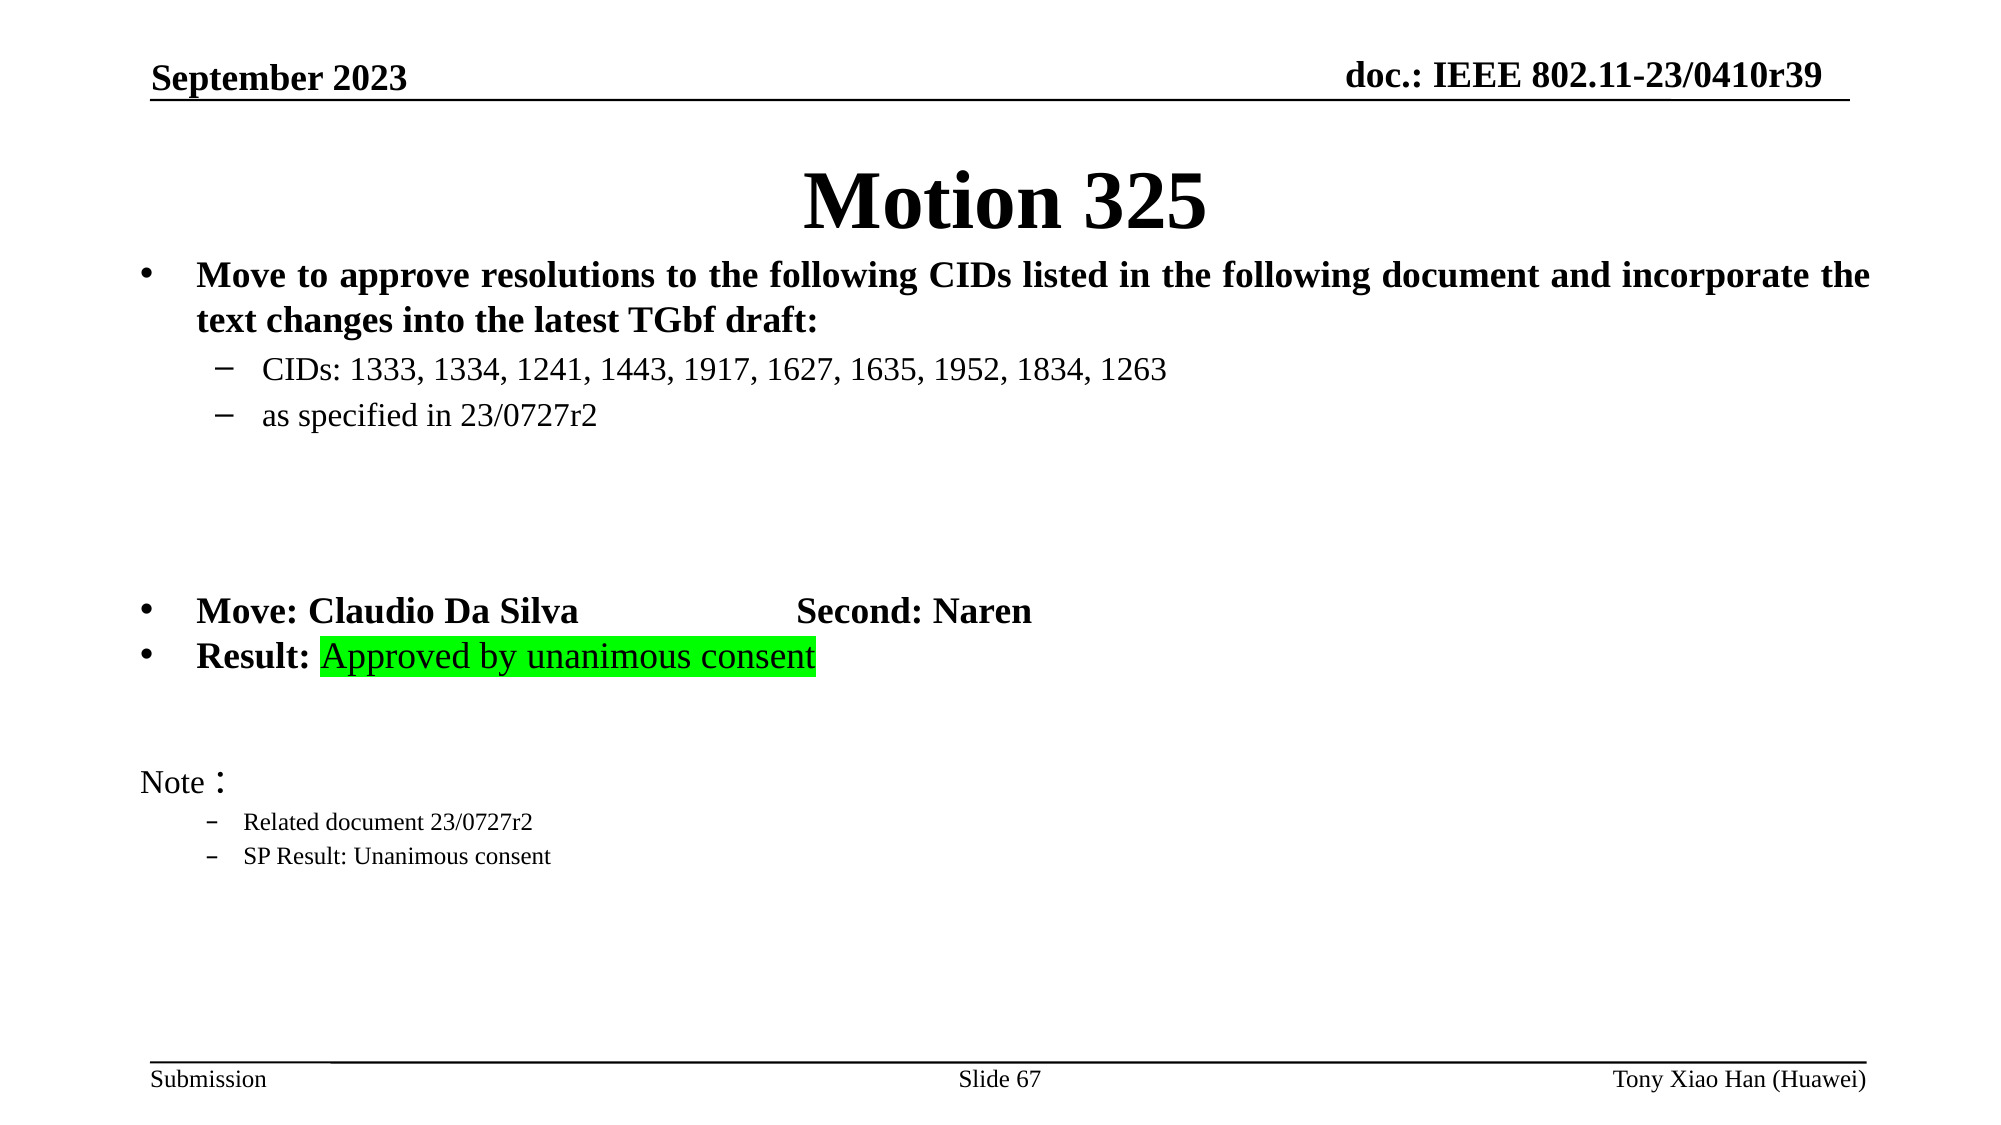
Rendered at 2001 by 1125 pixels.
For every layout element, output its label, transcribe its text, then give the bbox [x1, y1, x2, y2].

text_box Move to approve resolutions to the following CIDs listed in the following document and incorporate the text changes into the latest TGbf draft: CIDs: 1333, 1334, 1241, 1443, 1917, 1627, 1635, 1952, 1834, 1263 as specified in 23/0727r2 Move: Claudio Da Silva Second: Naren Result: Approved by unanimous consent Note： Related document 23/0727r2 SP Result: Unanimous consent [125, 212, 1888, 900]
text_box Motion 325 [368, 137, 1644, 212]
